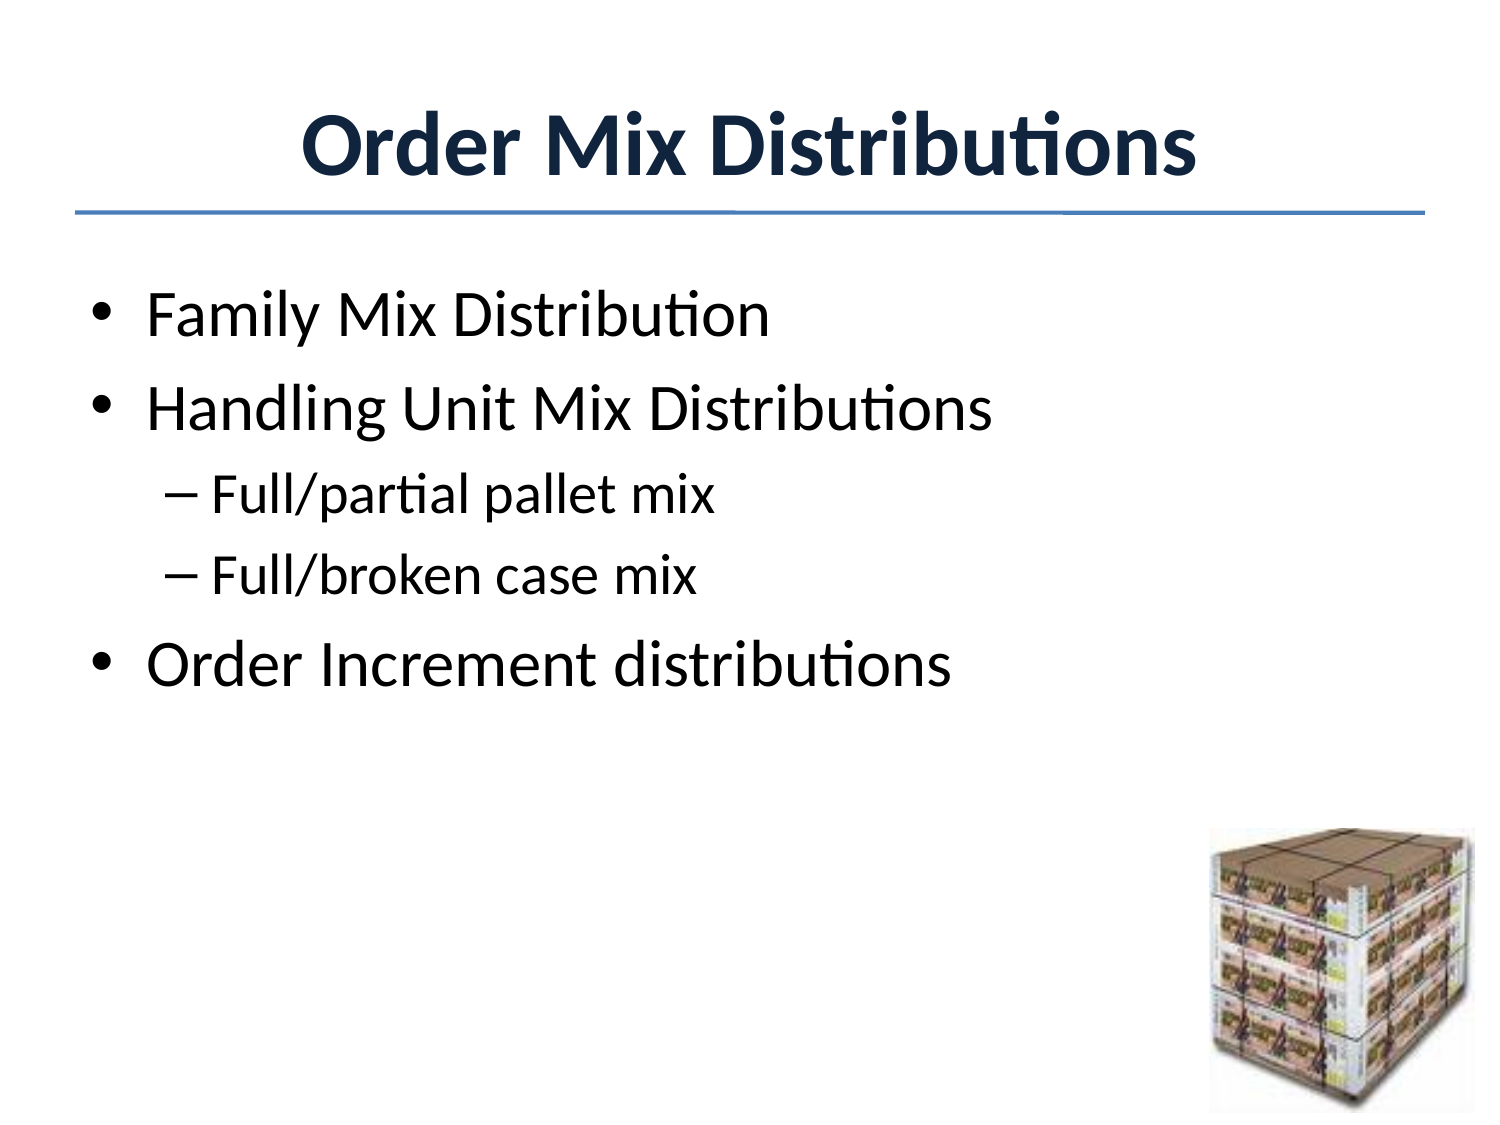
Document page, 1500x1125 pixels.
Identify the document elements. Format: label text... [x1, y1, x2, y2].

list Family Mix Distribution Handling Unit Mix Distributions Full/partial pallet mix Full/broken case mix Order Increment distributions [75, 262, 1425, 1005]
picture [1209, 827, 1476, 1113]
title Order Mix Distributions [75, 45, 1425, 233]
